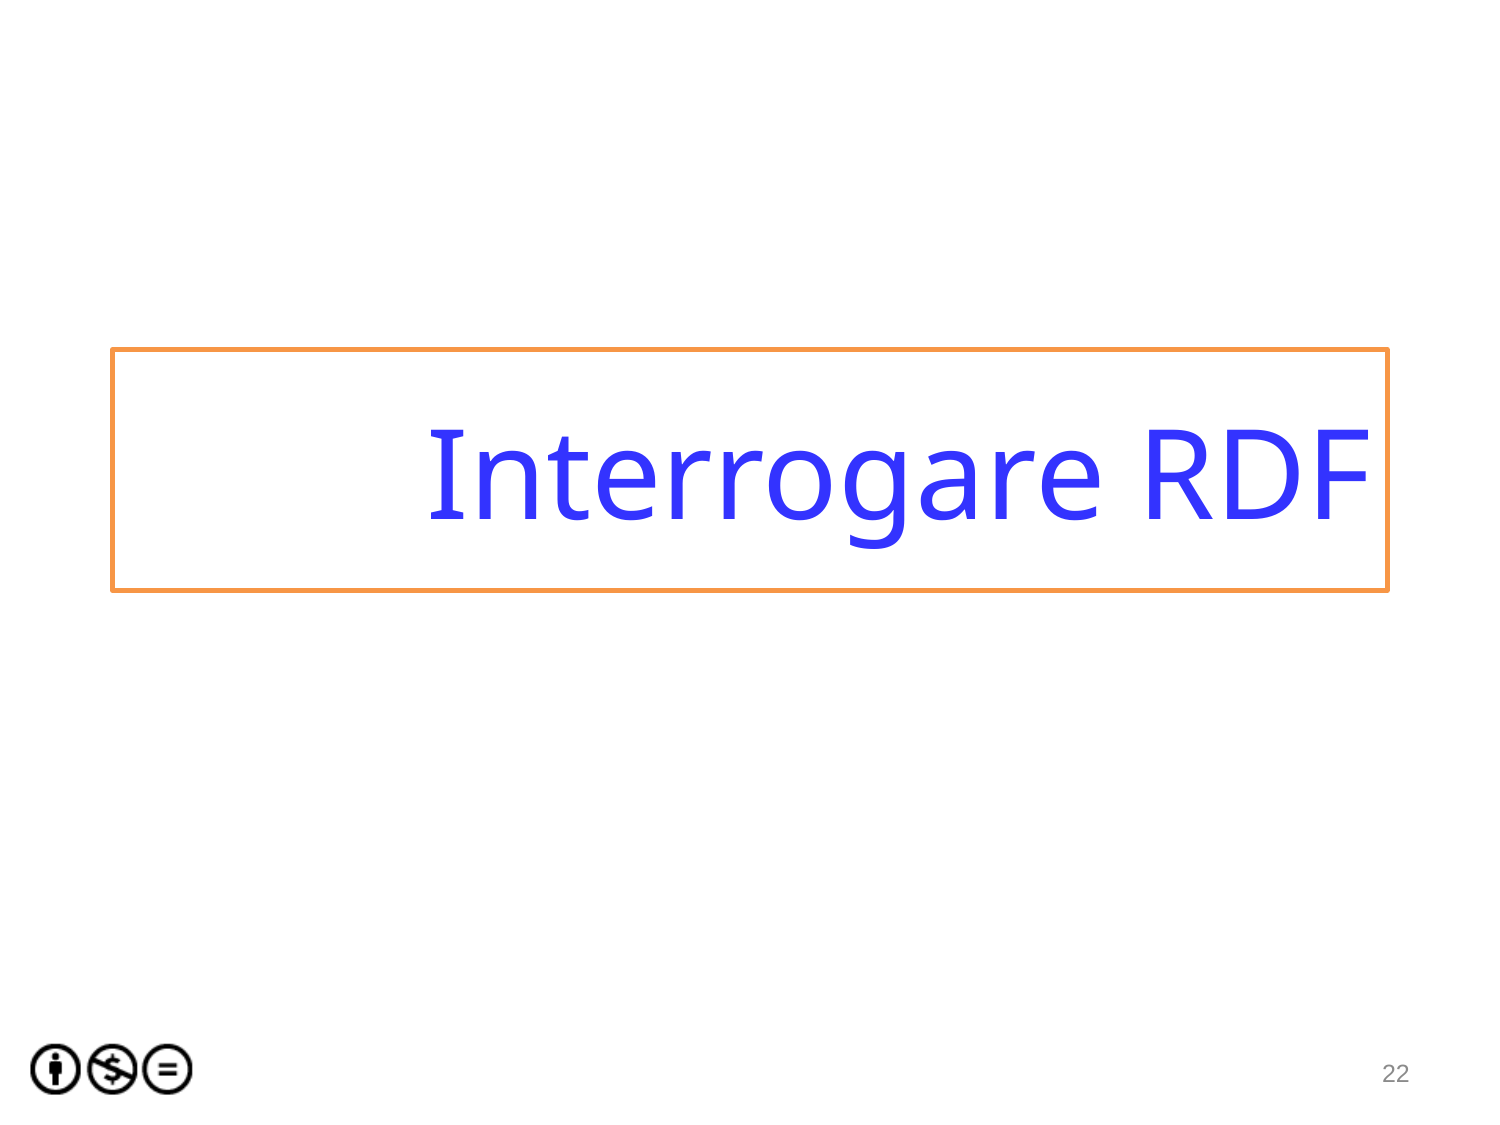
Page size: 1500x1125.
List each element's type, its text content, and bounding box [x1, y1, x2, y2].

picture [15, 1022, 205, 1106]
slide_number 22 [1074, 1042, 1425, 1103]
title Interrogare RDF [110, 347, 1390, 593]
